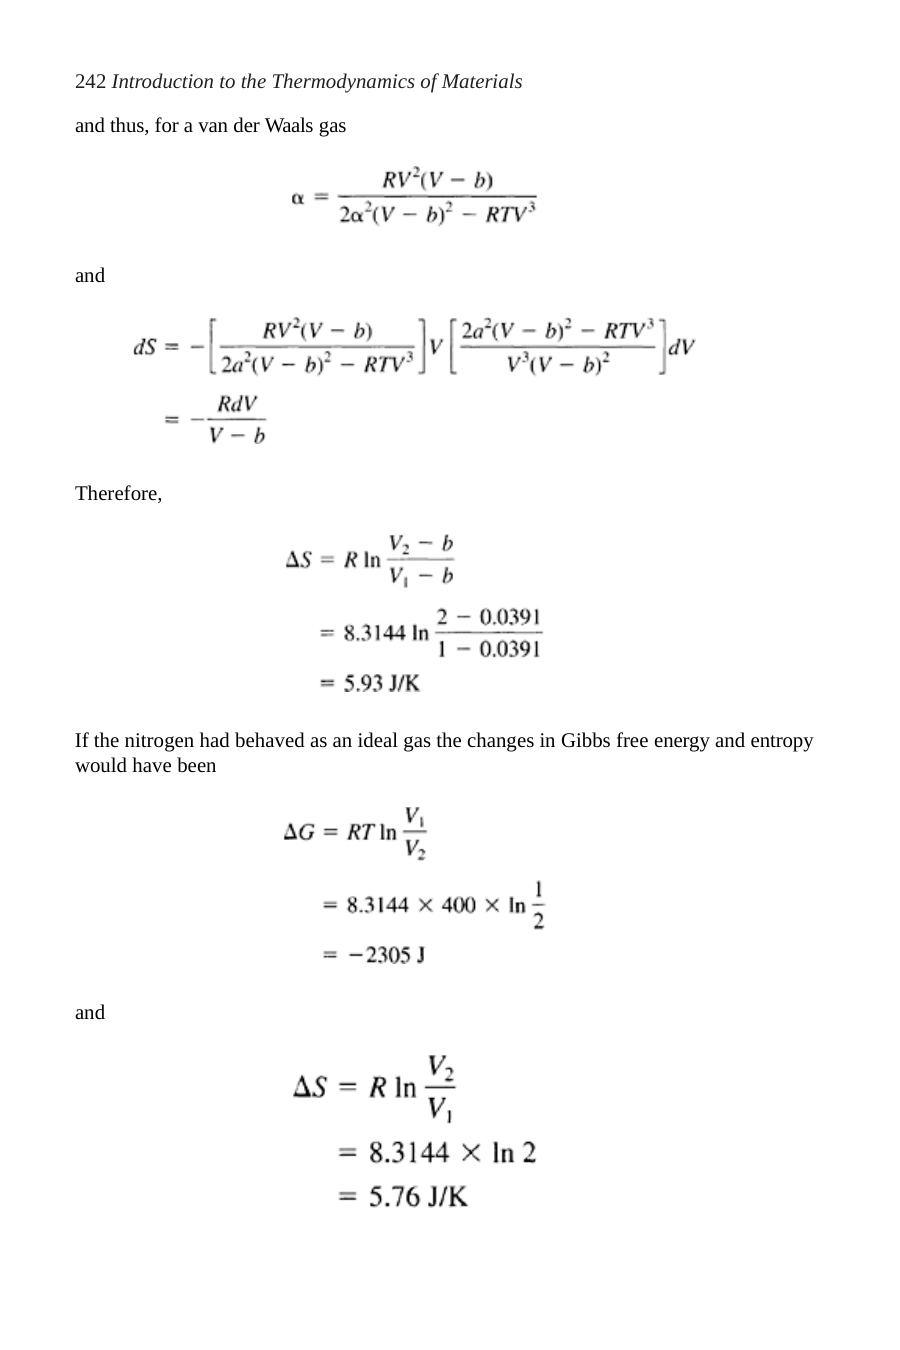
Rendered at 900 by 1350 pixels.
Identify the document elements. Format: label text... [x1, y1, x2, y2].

text_box If the nitrogen had behaved as an ideal gas the changes in Gibbs free energy and entropy would have been [72, 724, 828, 777]
text_box [285, 534, 544, 692]
text_box and [72, 259, 108, 287]
text_box and [72, 996, 108, 1024]
text_box 242 Introduction to the Thermodynamics of Materials and thus, for a van der Waals gas [72, 66, 540, 137]
text_box [283, 807, 546, 964]
text_box Therefore, [72, 477, 165, 505]
text_box [292, 1054, 537, 1208]
text_box [291, 166, 538, 228]
text_box [133, 317, 696, 444]
